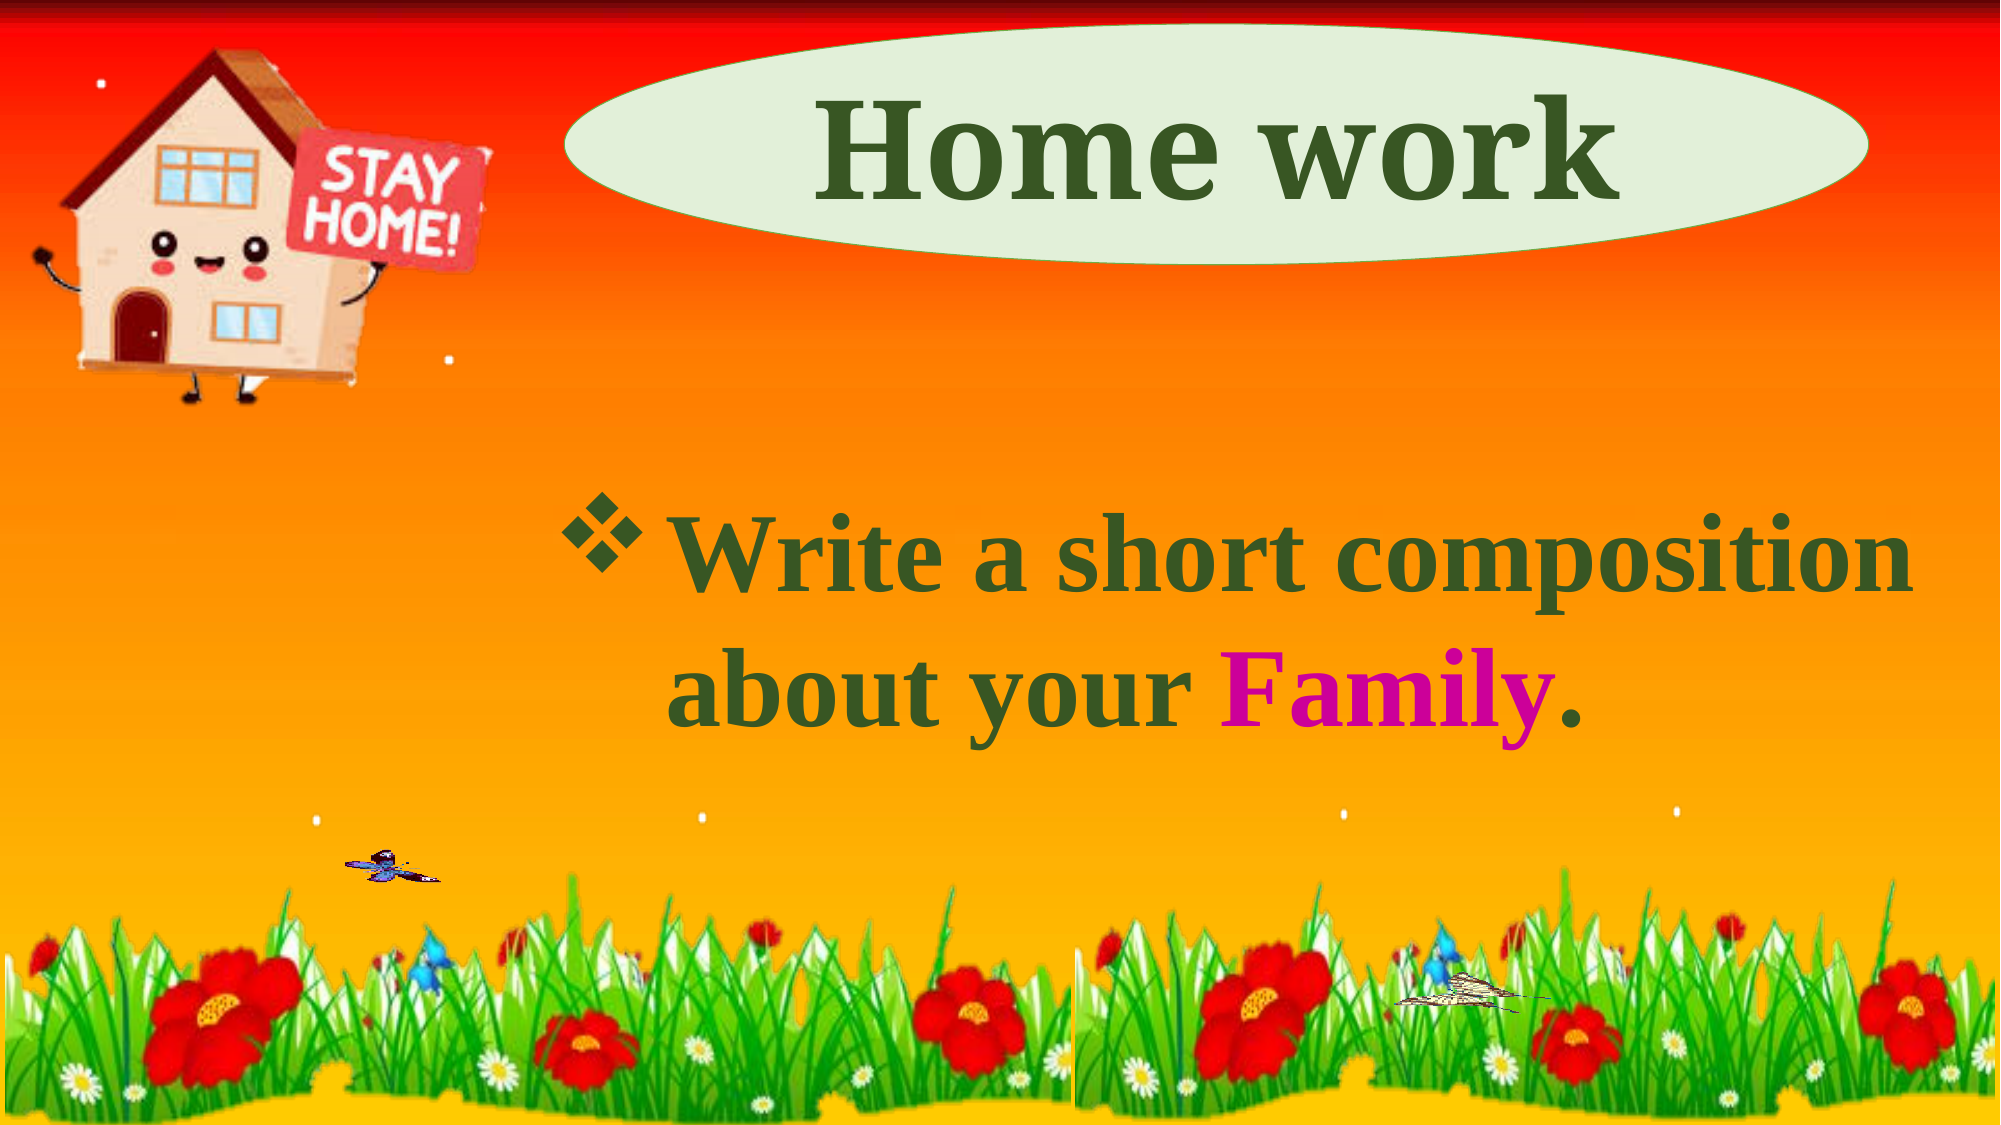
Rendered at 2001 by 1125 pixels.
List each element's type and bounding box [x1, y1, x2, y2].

picture [339, 811, 1565, 1066]
text_box [5, 703, 1995, 1125]
picture [0, 0, 2000, 1125]
